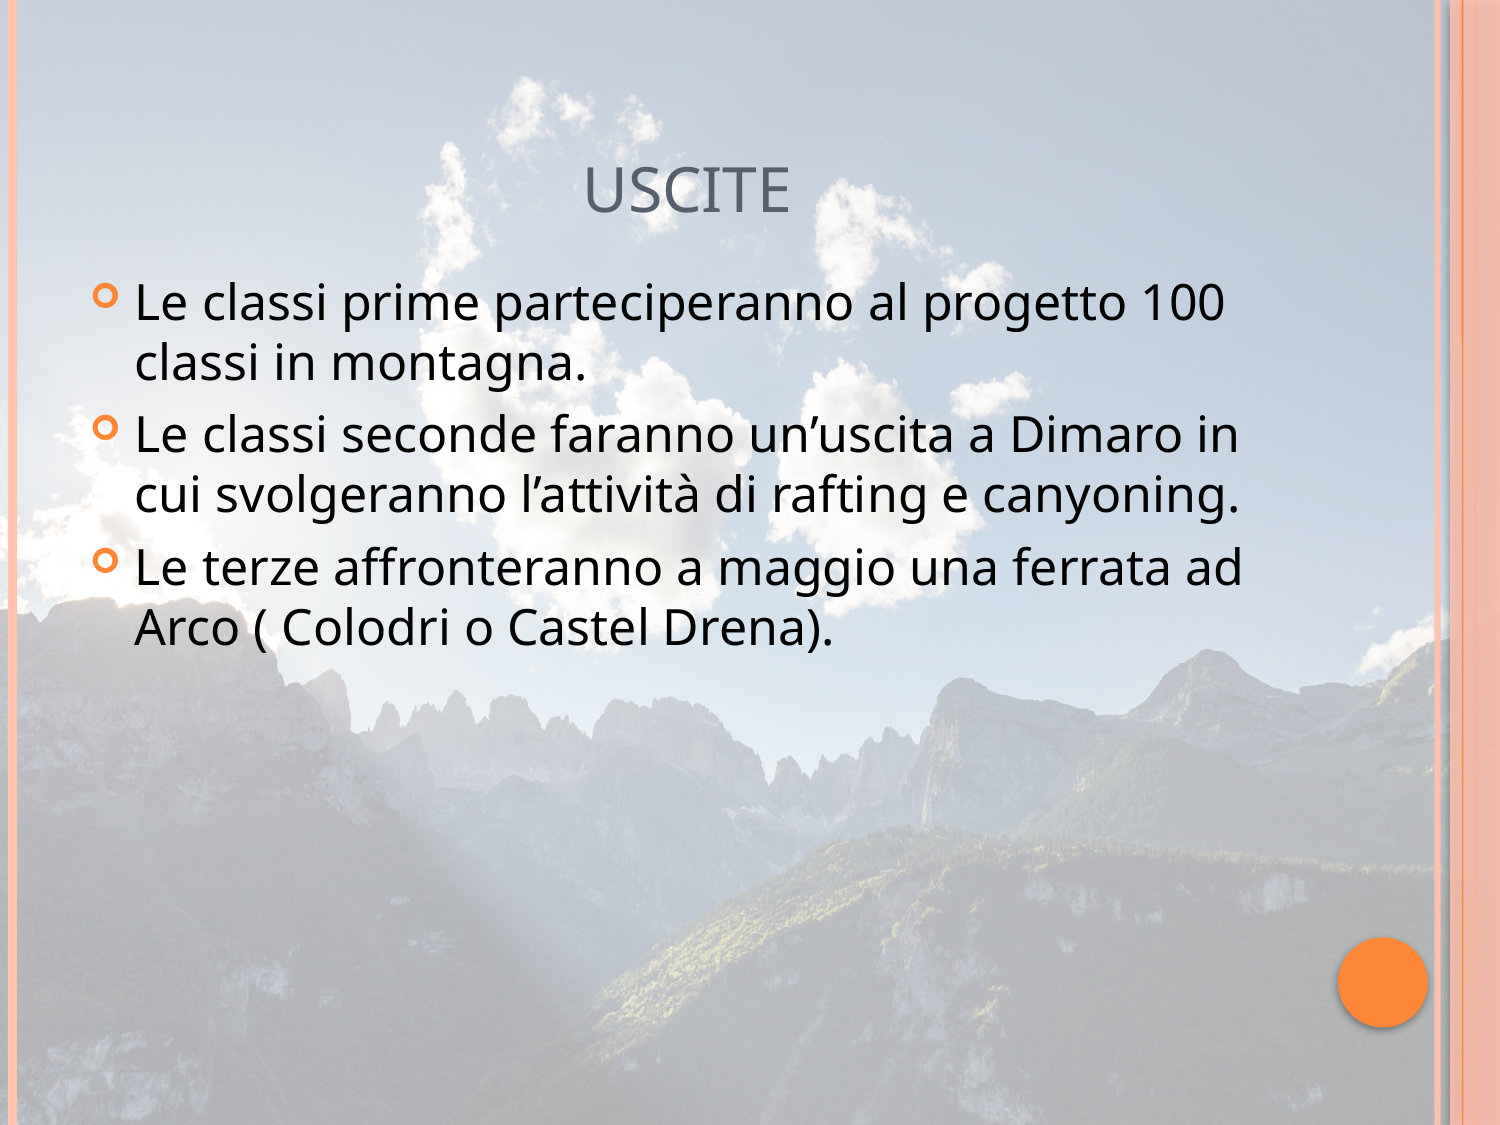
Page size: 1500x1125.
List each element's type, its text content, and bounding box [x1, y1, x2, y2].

title USCITE [75, 45, 1300, 233]
list Le classi prime parteciperanno al progetto 100 classi in montagna. Le classi seconde faranno un’uscita a Dimaro in cui svolgeranno l’attività di rafting e canyoning. Le terze affronteranno a maggio una ferrata ad Arco ( Colodri o Castel Drena). [75, 262, 1300, 1062]
